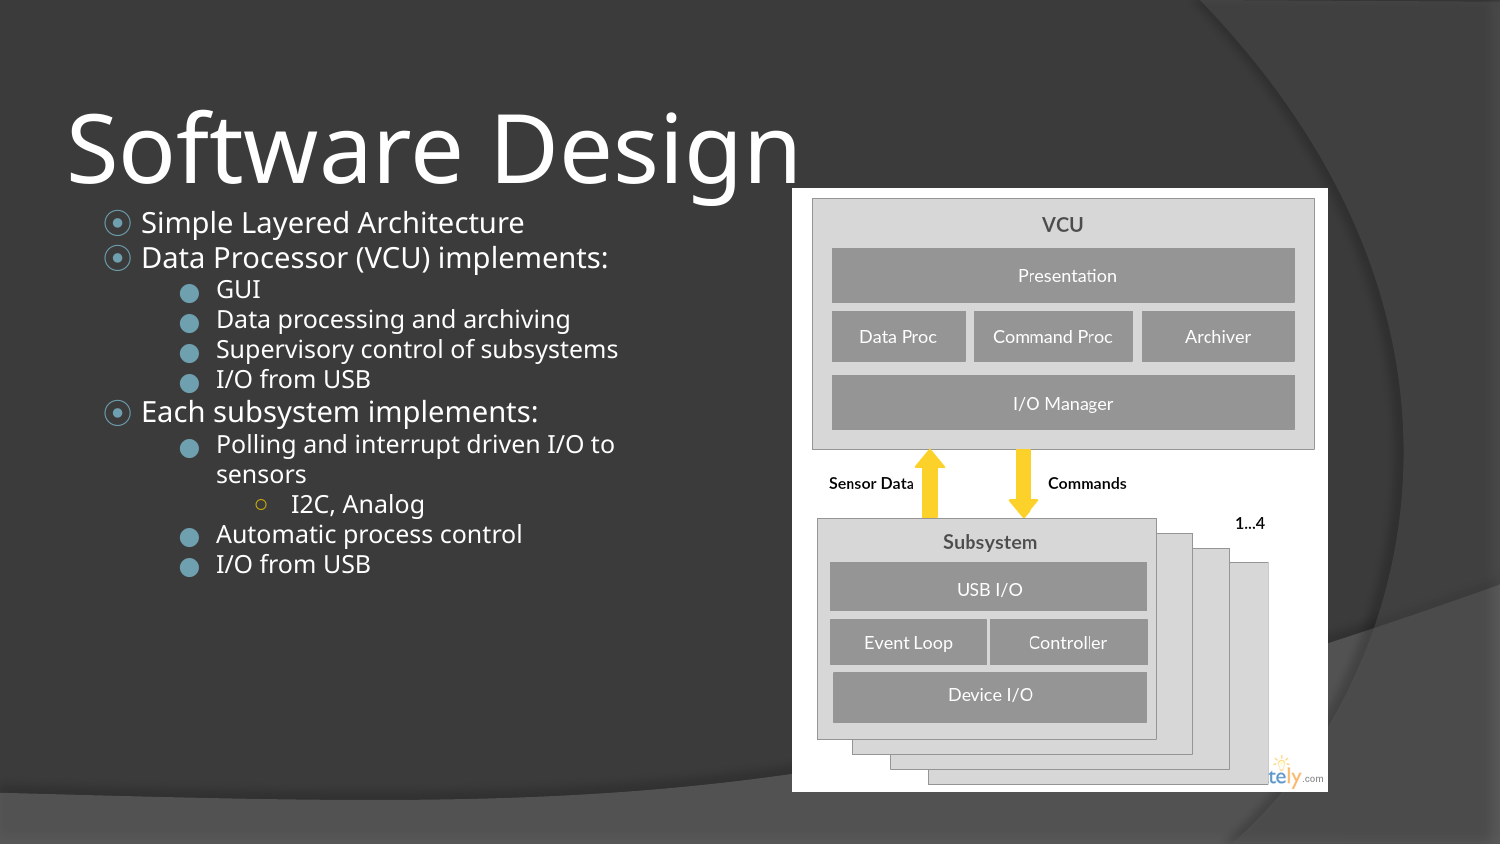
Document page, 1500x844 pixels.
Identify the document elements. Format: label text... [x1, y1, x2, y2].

picture [792, 188, 1328, 792]
title Software Design [51, 72, 1449, 167]
list Simple Layered Architecture Data Processor (VCU) implements: GUI Data processing and archiving Supervisory control of subsystems I/O from USB Each subsystem implements: Polling and interrupt driven I/O to sensors I2C, Analog Automatic process control I/O from USB [51, 189, 708, 750]
